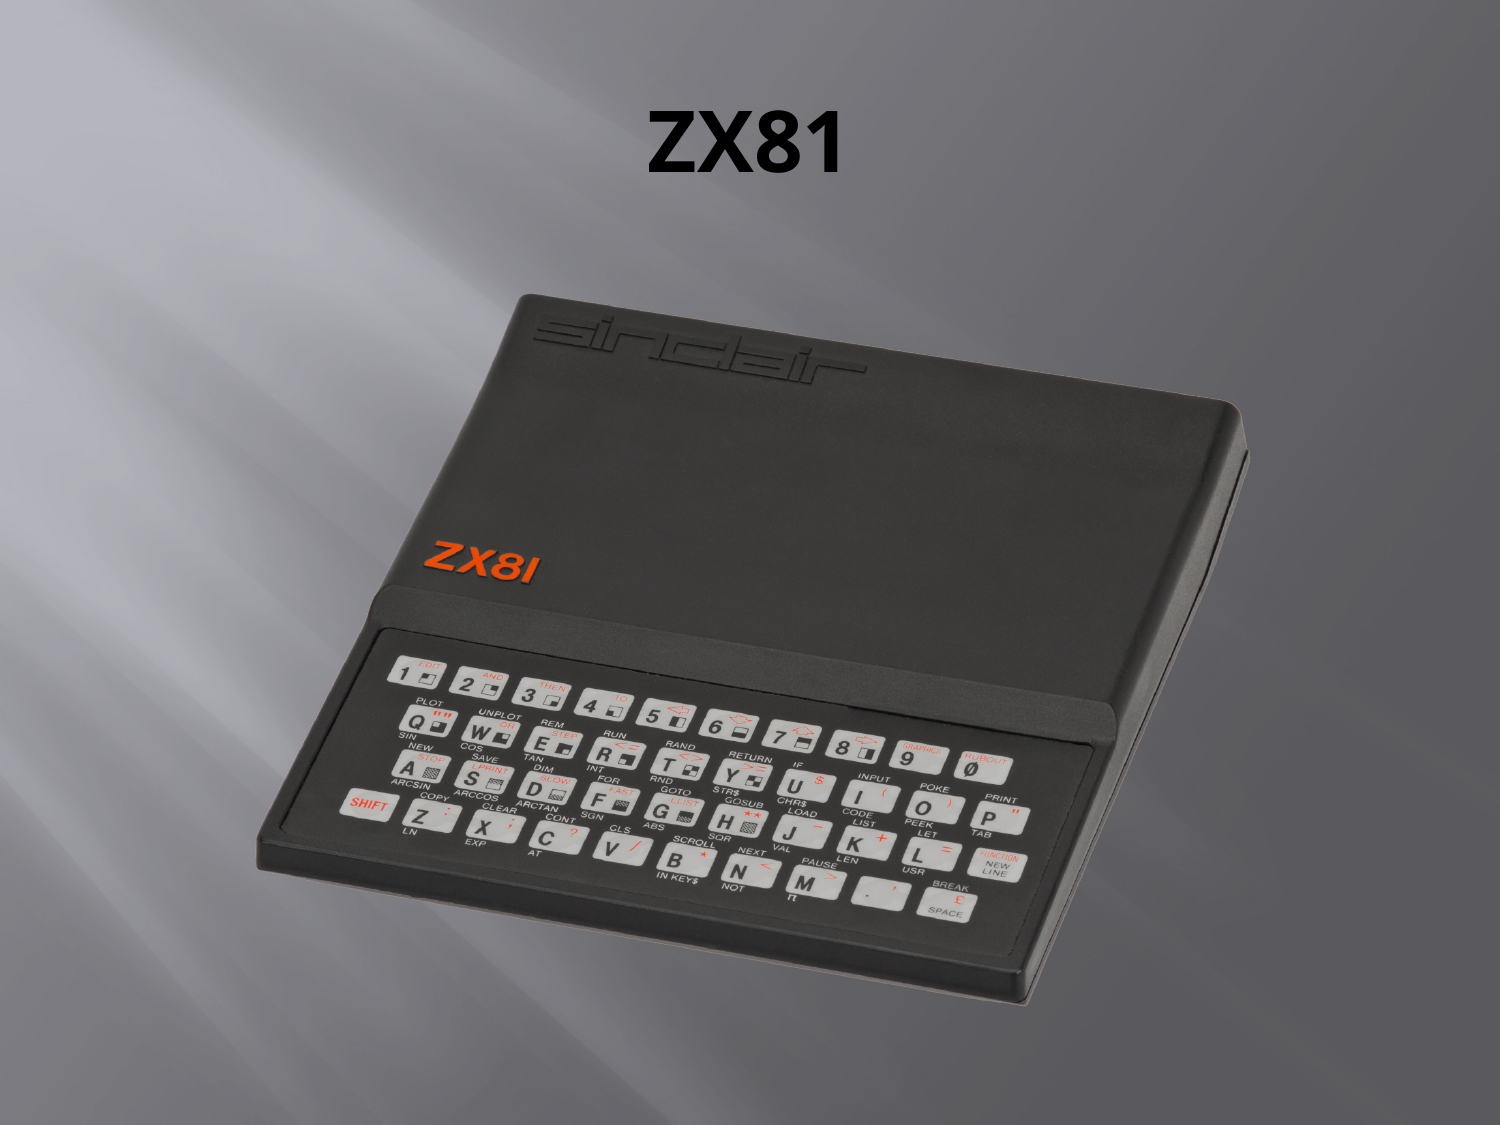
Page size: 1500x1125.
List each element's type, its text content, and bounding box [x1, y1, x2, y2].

title ZX81 [75, 45, 1425, 233]
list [225, 262, 1275, 1036]
